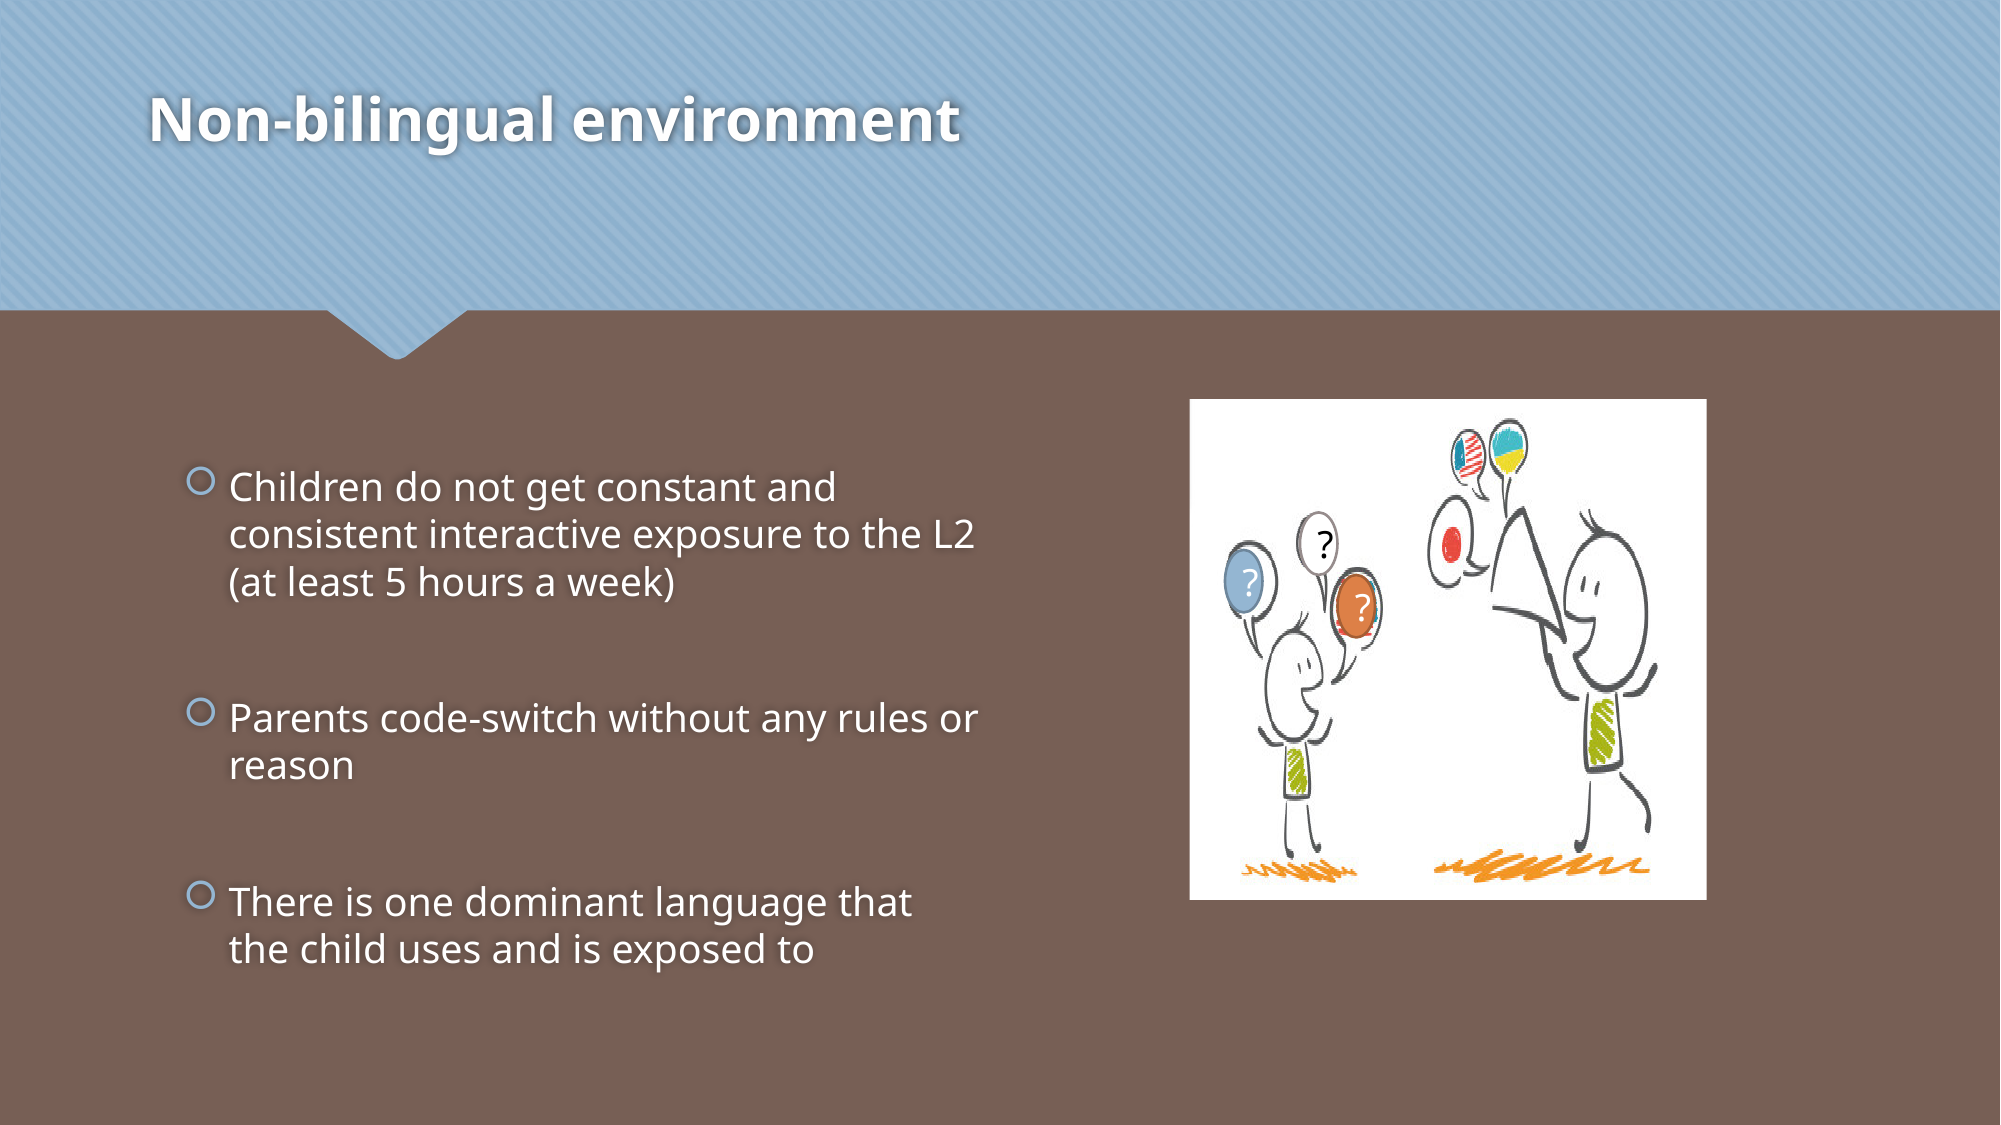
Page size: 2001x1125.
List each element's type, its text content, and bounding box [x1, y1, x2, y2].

list Children do not get constant and consistent interactive exposure to the L2 (at least 5 hours a week) Parents code-switch without any rules or reason There is one dominant language that the child uses and is exposed to [95, 399, 996, 982]
title Non-bilingual environment [132, 73, 1868, 233]
picture [1189, 399, 1707, 901]
